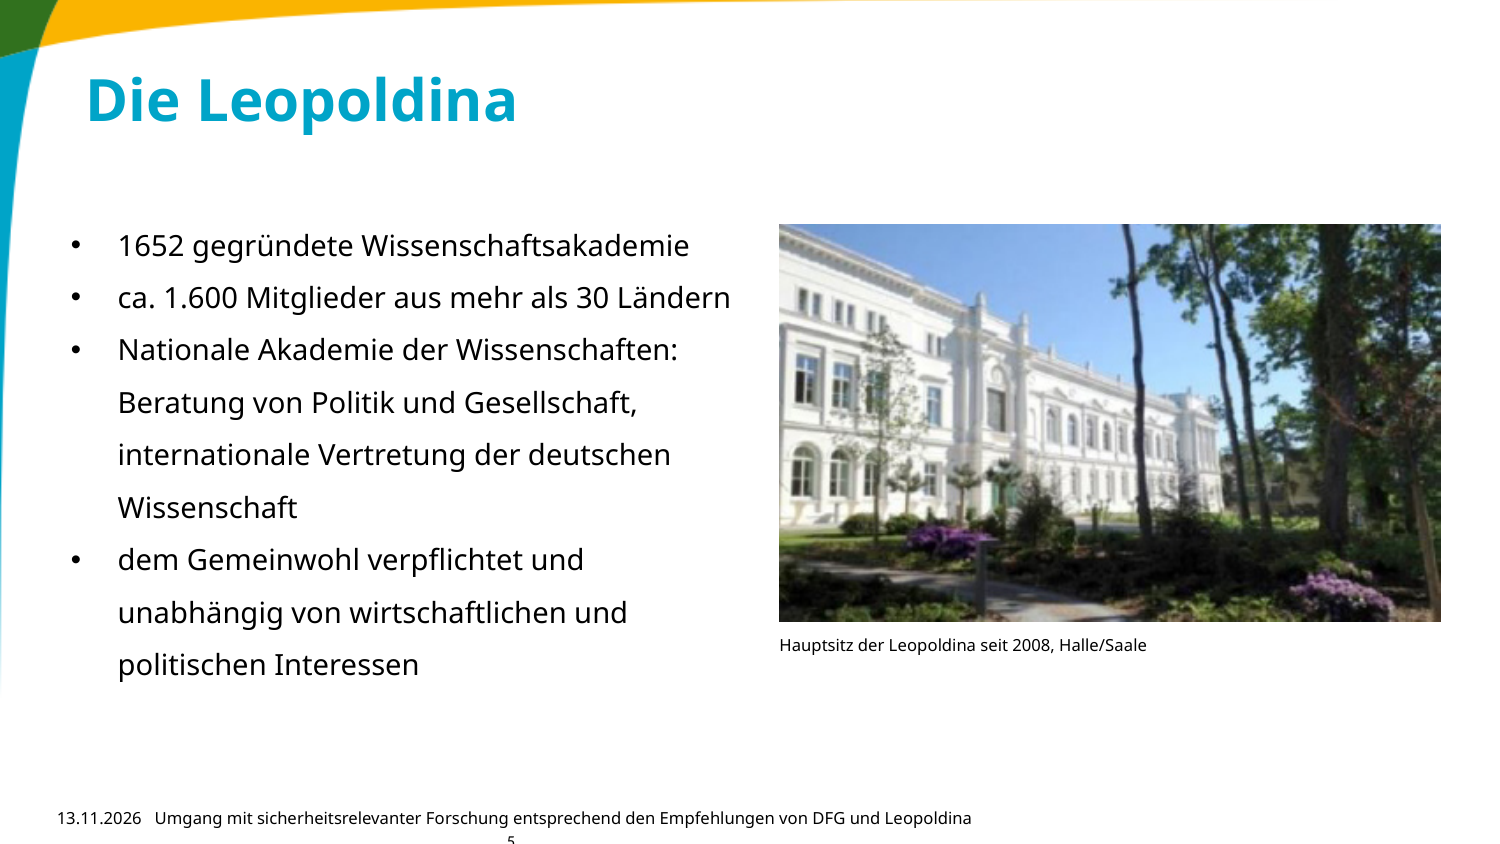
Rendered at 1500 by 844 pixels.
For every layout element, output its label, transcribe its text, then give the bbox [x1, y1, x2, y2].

picture [779, 224, 1441, 622]
text_box Hauptsitz der Leopoldina seit 2008, Halle/Saale [779, 627, 1441, 656]
title Die Leopoldina [70, 25, 1453, 175]
text_box 1652 gegründete Wissenschaftsakademie ca. 1.600 Mitglieder aus mehr als 30 Ländern Nationale Akademie der Wissenschaften: Beratung von Politik und Gesellschaft, internationale Vertretung der deutschen Wissenschaft dem Gemeinwohl verpflichtet und unabhängig von wirtschaftlichen und politischen Interessen [70, 209, 750, 719]
